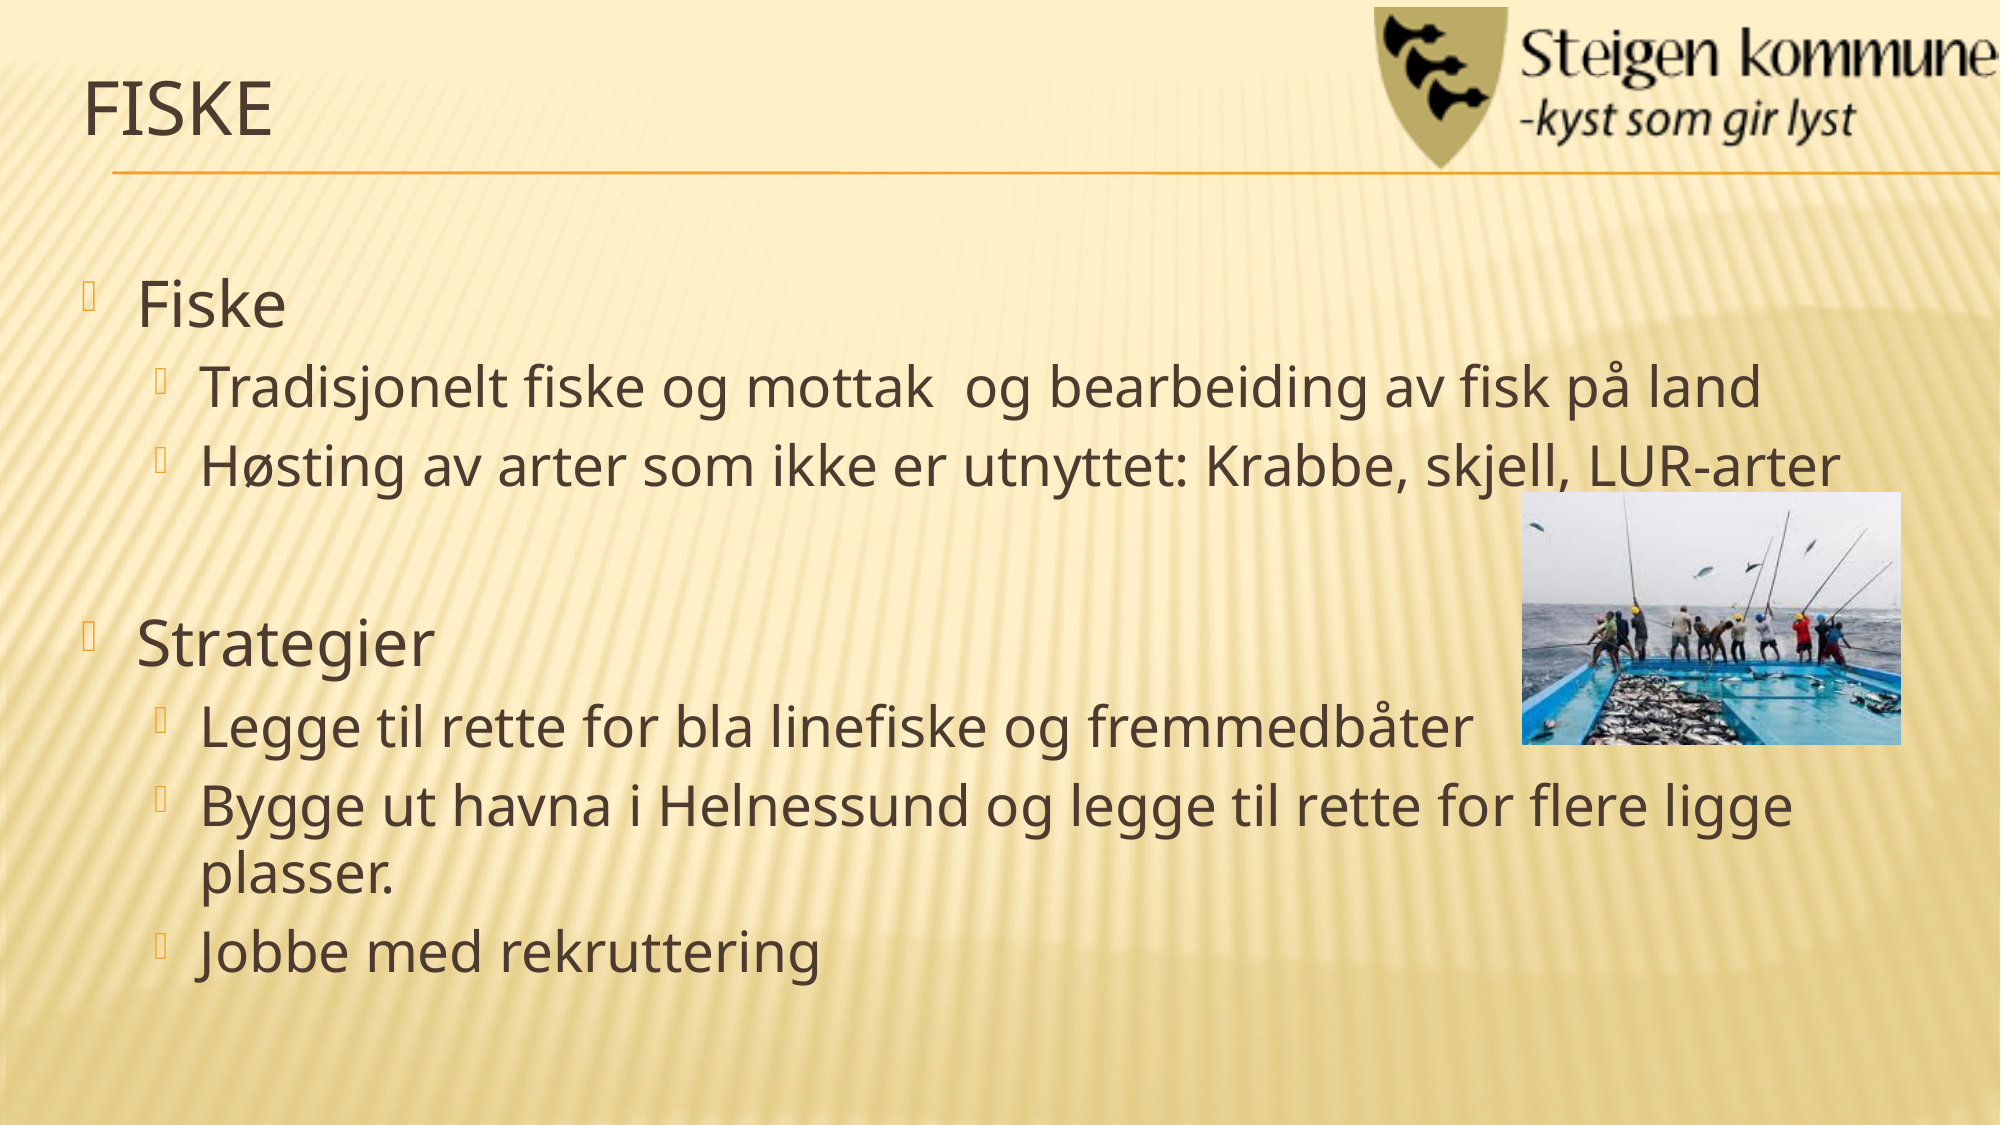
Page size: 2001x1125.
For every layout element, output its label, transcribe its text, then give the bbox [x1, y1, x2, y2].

title Fiske [66, 37, 1365, 175]
picture [1374, 7, 1999, 172]
picture [1521, 492, 1901, 745]
list Fiske Tradisjonelt fiske og mottak og bearbeiding av fisk på land Høsting av arter som ikke er utnyttet: Krabbe, skjell, LUR-arter Strategier Legge til rette for bla linefiske og fremmedbåter Bygge ut havna i Helnessund og legge til rette for flere ligge plasser. Jobbe med rekruttering [66, 254, 1967, 998]
